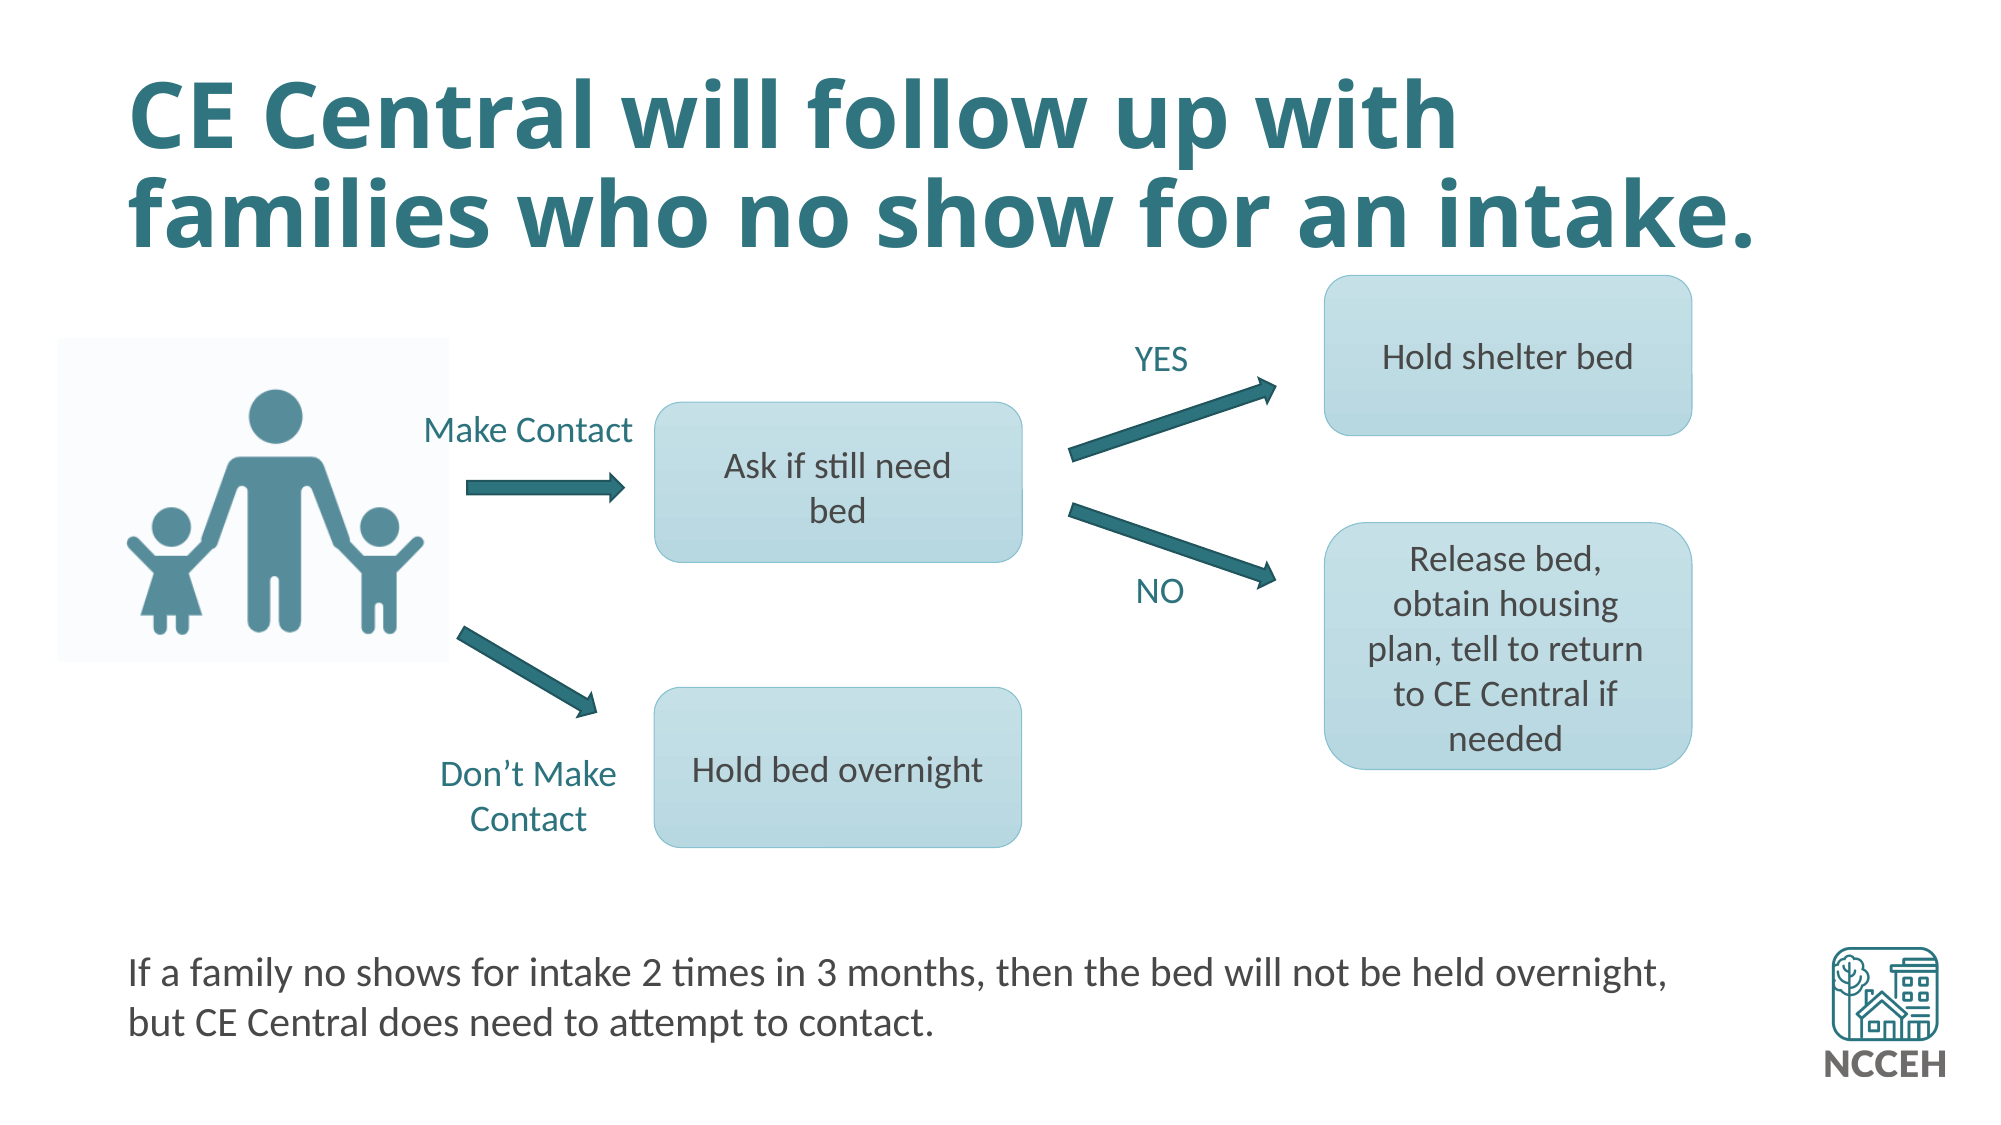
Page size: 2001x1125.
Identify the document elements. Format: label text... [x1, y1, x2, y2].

text_box Hold bed overnight [653, 686, 1023, 849]
text_box [456, 625, 598, 719]
text_box [1067, 502, 1277, 590]
text_box [466, 471, 626, 504]
text_box Make Contact [449, 397, 653, 457]
text_box [1323, 522, 1693, 771]
text_box Hold shelter bed [1349, 324, 1668, 385]
text_box YES [1120, 326, 1219, 386]
text_box NO [1120, 558, 1220, 619]
text_box If a family no shows for intake 2 times in 3 months, then the bed will not be held overnight, but CE Central does need to attempt to contact. [112, 937, 1712, 1052]
text_box [654, 401, 1023, 563]
text_box Don’t Make Contact [404, 741, 653, 847]
picture [1797, 924, 1973, 1100]
title CE Central will follow up with families who no show for an intake. [112, 59, 1863, 278]
text_box Release bed, obtain housing plan, tell to return to CE Central if needed [1346, 527, 1666, 767]
text_box [1067, 376, 1277, 463]
text_box Ask if still need bed [678, 433, 998, 539]
picture [57, 338, 449, 662]
text_box [1323, 274, 1693, 437]
